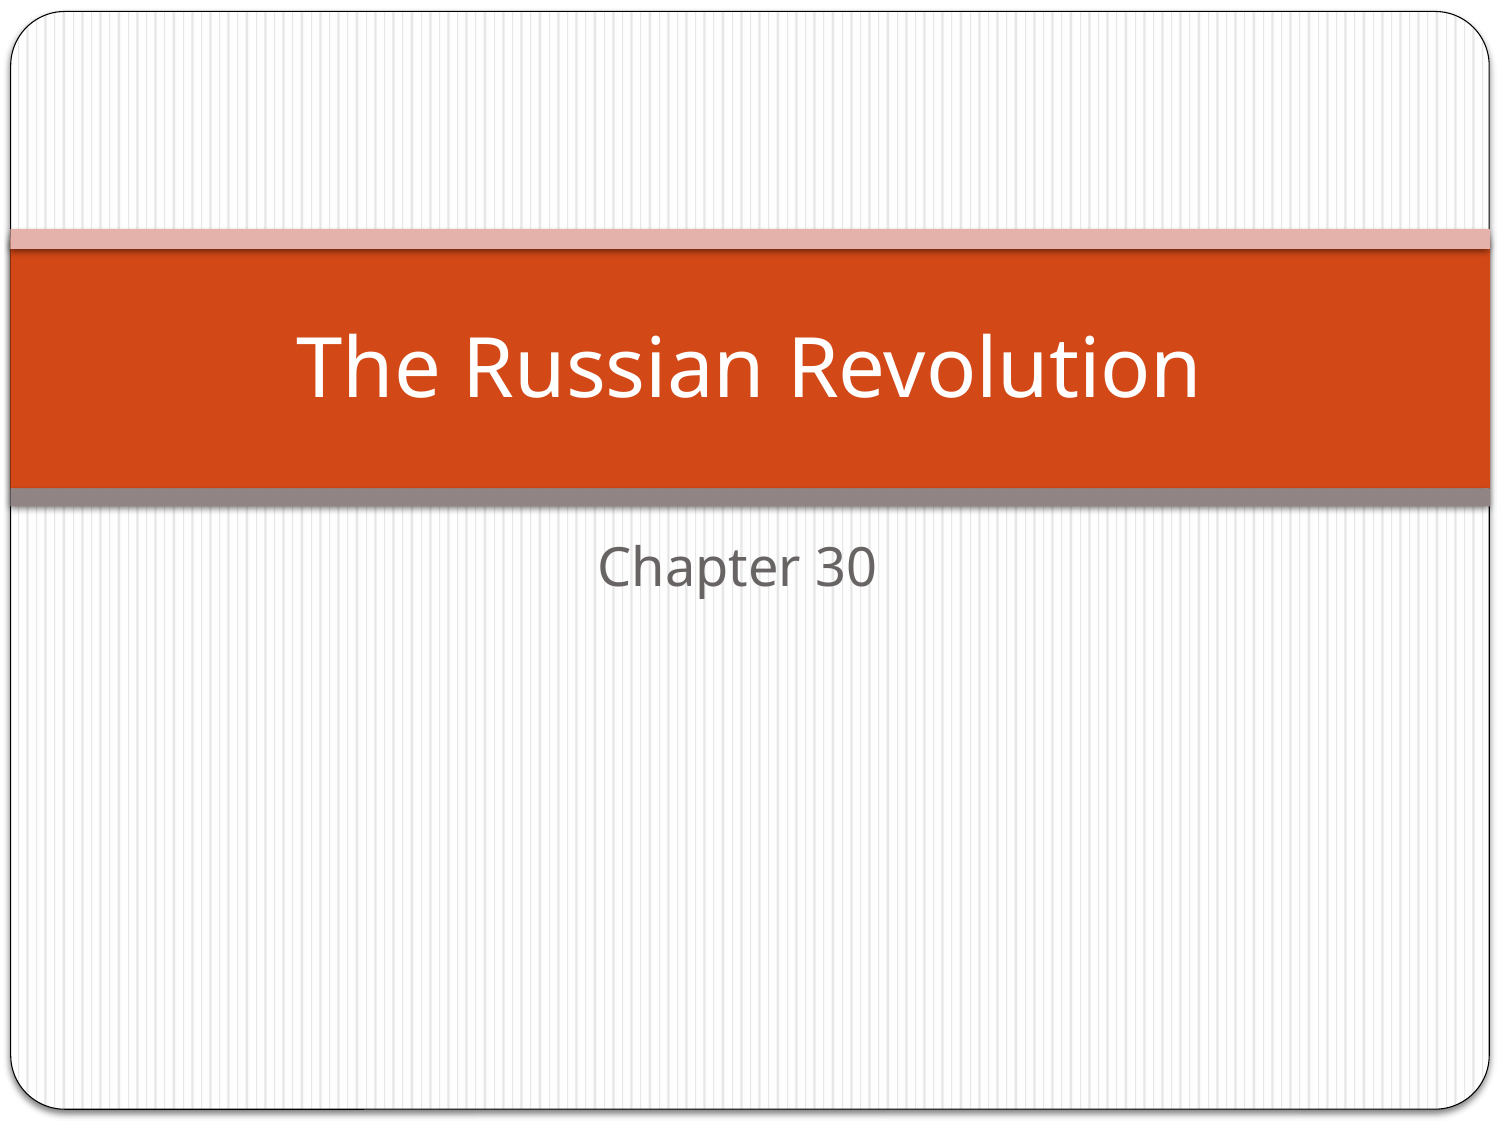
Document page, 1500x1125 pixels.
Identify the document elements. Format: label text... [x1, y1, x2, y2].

title The Russian Revolution [75, 247, 1425, 489]
subtitle Chapter 30 [212, 525, 1263, 788]
